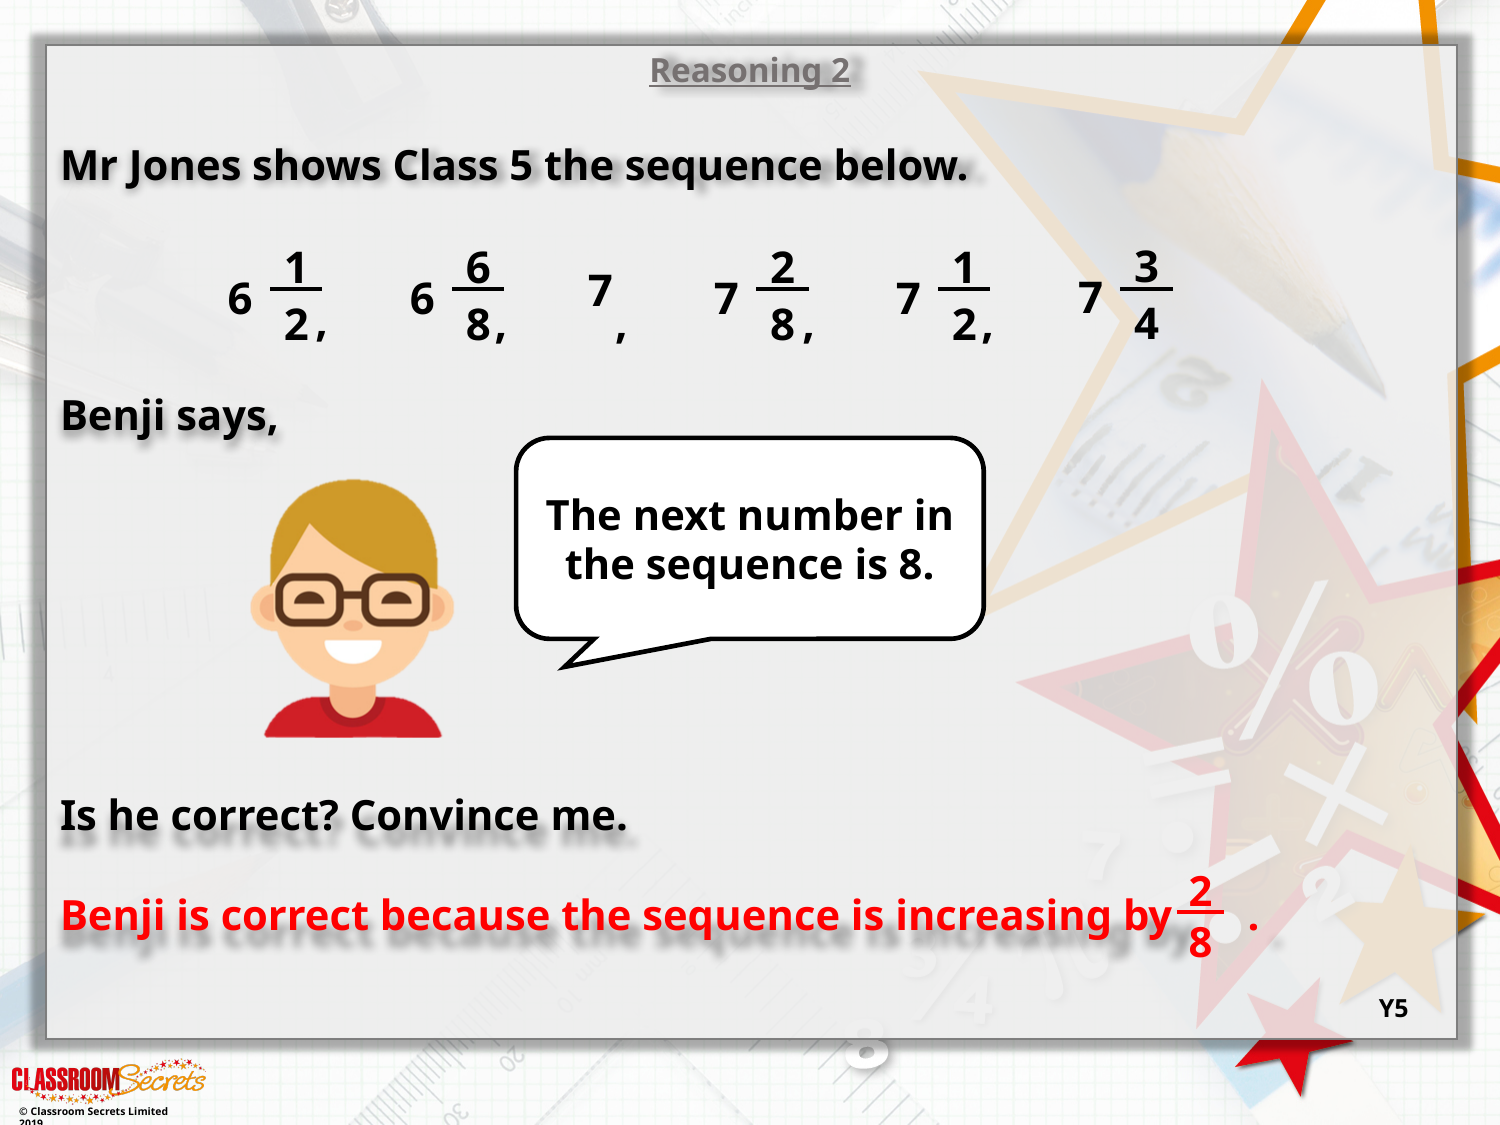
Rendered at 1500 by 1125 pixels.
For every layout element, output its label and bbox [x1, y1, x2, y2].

picture [0, 0, 1500, 1125]
text_box [45, 41, 1455, 1036]
